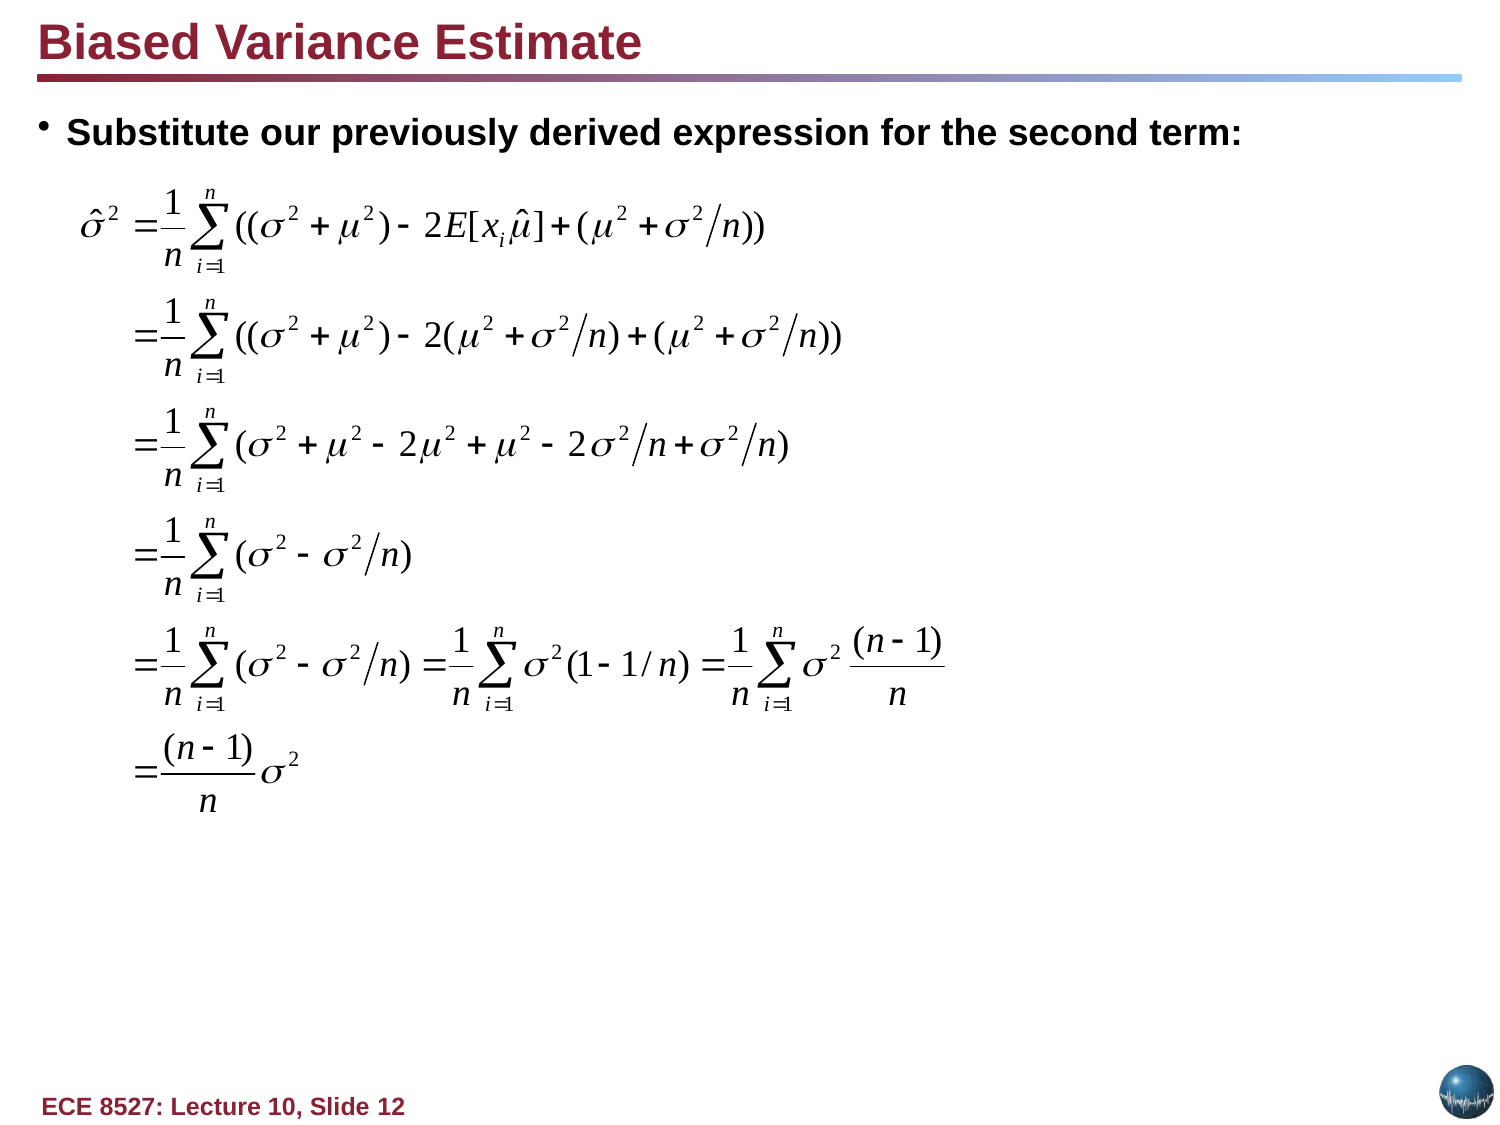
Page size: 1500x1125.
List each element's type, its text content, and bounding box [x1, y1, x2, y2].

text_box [74, 175, 953, 820]
text_box Substitute our previously derived expression for the second term: [37, 108, 1447, 175]
text_box Biased Variance Estimate [37, 9, 1463, 70]
picture [1439, 1065, 1494, 1119]
